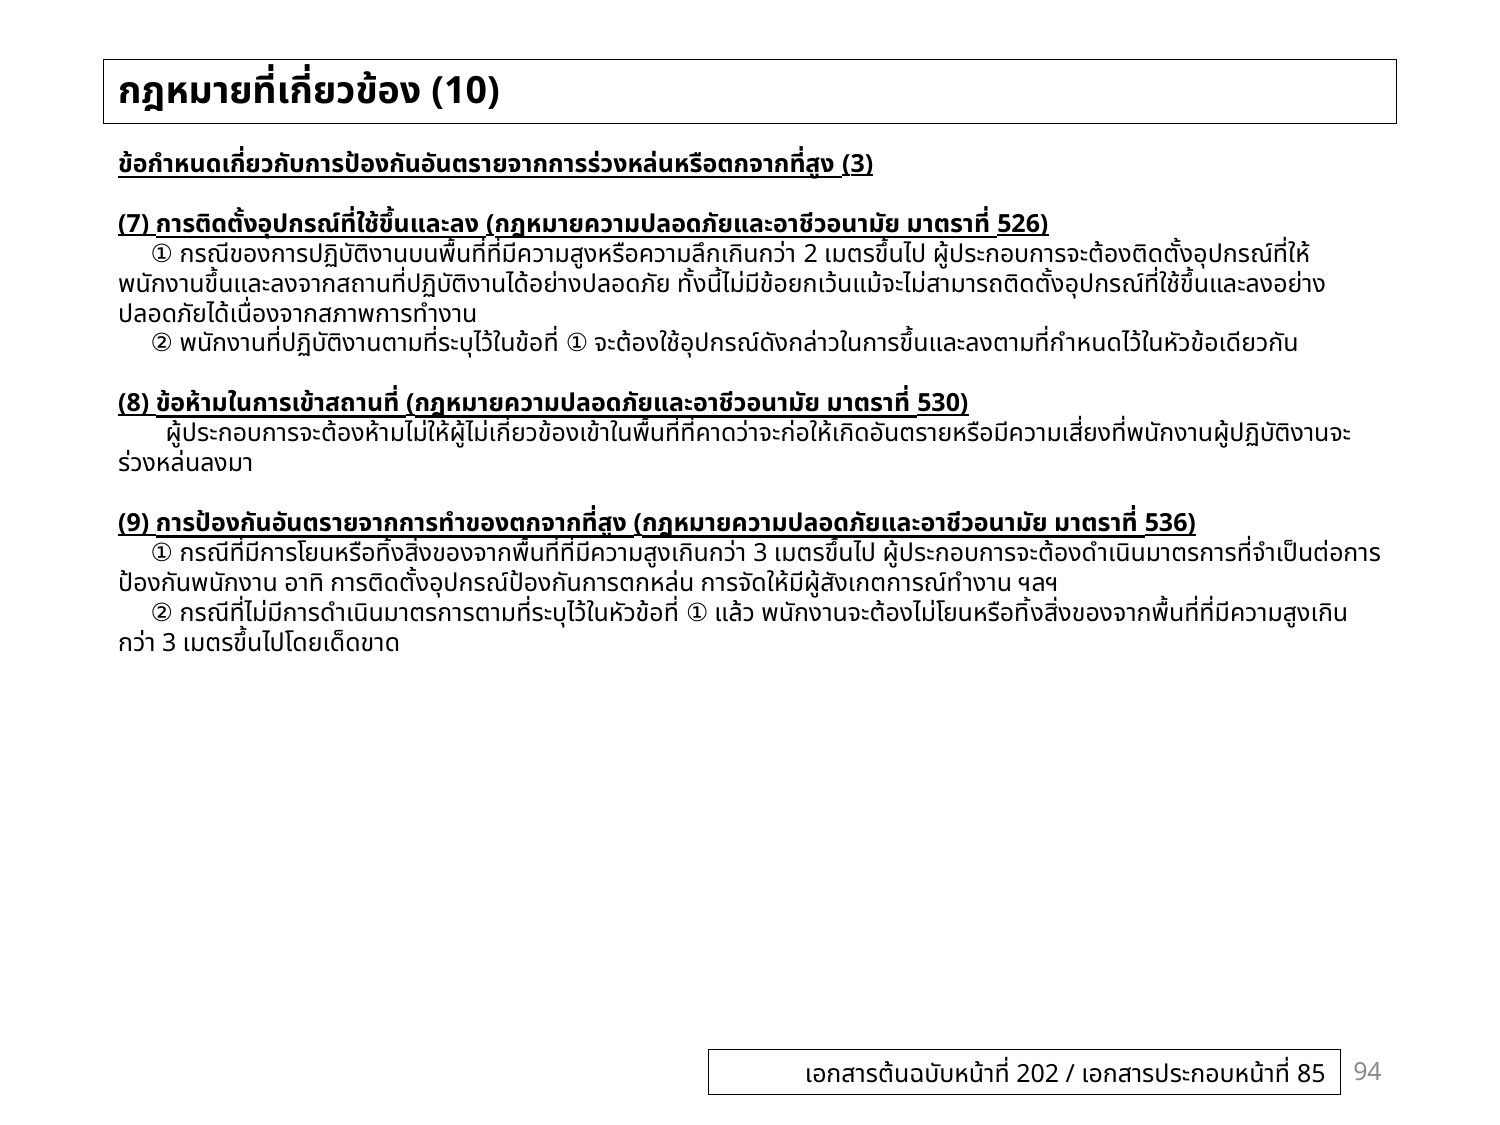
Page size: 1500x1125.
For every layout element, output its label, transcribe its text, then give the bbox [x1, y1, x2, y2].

title กฎหมายที่เกี่ยวข้อง (10) [103, 59, 1397, 124]
text_box เอกสารต้นฉบับหน้าที่ 202 / เอกสารประกอบหน้าที่ 85 [708, 1049, 1059, 1095]
slide_number 94 [1059, 1042, 1397, 1103]
text_box ข้อกำหนดเกี่ยวกับการป้องกันอันตรายจากการร่วงหล่นหรือตกจากที่สูง (3) (7) การติดตั้งอุปกรณ์ที่ใช้ขึ้นและลง (กฎหมายความปลอดภัยและอาชีวอนามัย มาตราที่ 526) ① กรณีของการปฏิบัติงานบนพื้นที่ที่มีความสูงหรือความลึกเกินกว่า 2 เมตรขึ้นไป ผู้ประกอบการจะต้องติดตั้งอุปกรณ์ที่ให้พนักงานขึ้นและลงจากสถานที่ปฏิบัติงานได้อย่างปลอดภัย ทั้งนี้ไม่มีข้อยกเว้นแม้จะไม่สามารถติดตั้งอุปกรณ์ที่ใช้ขึ้นและลงอย่างปลอดภัยได้เนื่องจากสภาพการทำงาน ② พนักงานที่ปฏิบัติงานตามที่ระบุไว้ในข้อที่ ① จะต้องใช้อุปกรณ์ดังกล่าวในการขึ้นและลงตามที่กำหนดไว้ในหัวข้อเดียวกัน (8) ข้อห้ามในการเข้าสถานที่ (กฎหมายความปลอดภัยและอาชีวอนามัย มาตราที่ 530) ผู้ประกอบการจะต้องห้ามไม่ให้ผู้ไม่เกี่ยวข้องเข้าในพื้นที่ที่คาดว่าจะก่อให้เกิดอันตรายหรือมีความเสี่ยงที่พนักงานผู้ปฏิบัติงานจะร่วงหล่นลงมา (9) การป้องกันอันตรายจากการทำของตกจากที่สูง (กฎหมายความปลอดภัยและอาชีวอนามัย มาตราที่ 536) ① กรณีที่มีการโยนหรือทิ้งสิ่งของจากพื้นที่ที่มีความสูงเกินกว่า 3 เมตรขึ้นไป ผู้ประกอบการจะต้องดำเนินมาตรการที่จำเป็นต่อการป้องกันพนักงาน อาทิ การติดตั้งอุปกรณ์ป้องกันการตกหล่น การจัดให้มีผู้สังเกตการณ์ทำงาน ฯลฯ ② กรณีที่ไม่มีการดำเนินมาตรการตามที่ระบุไว้ในหัวข้อที่ ① แล้ว พนักงานจะต้องไม่โยนหรือทิ้งสิ่งของจากพื้นที่ที่มีความสูงเกินกว่า 3 เมตรขึ้นไปโดยเด็ดขาด [103, 139, 1397, 680]
